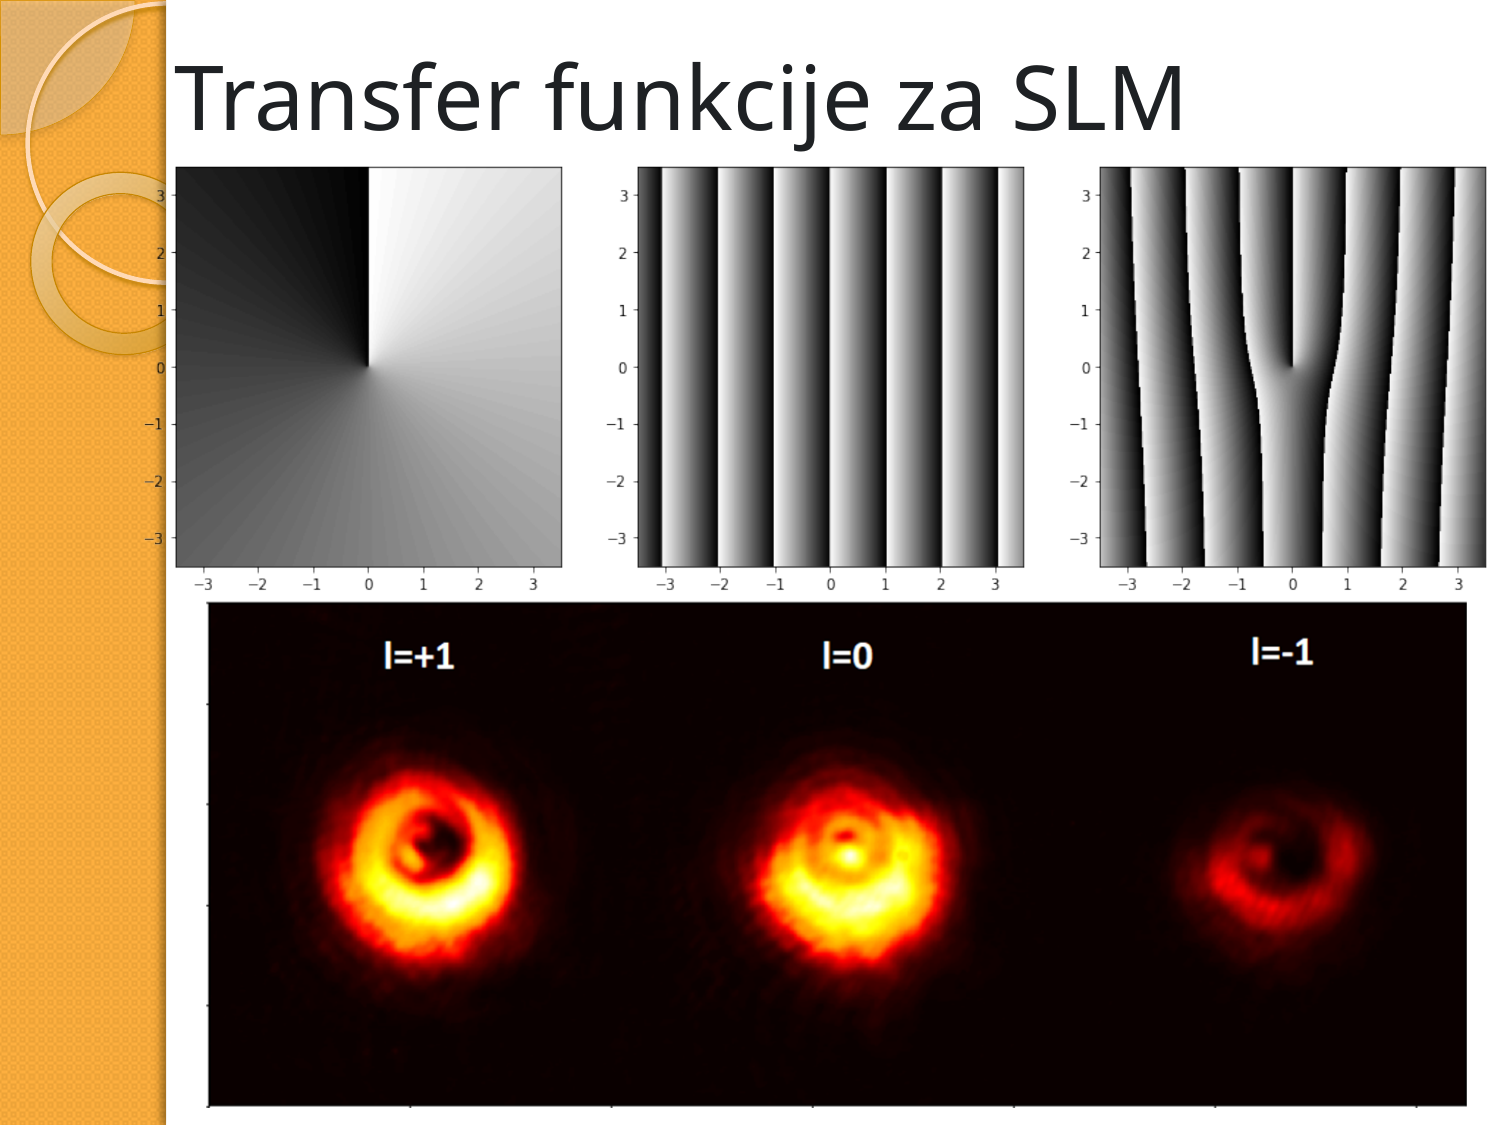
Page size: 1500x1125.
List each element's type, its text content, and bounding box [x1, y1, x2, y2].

picture [133, 152, 1500, 1108]
title Transfer funkcije za SLM [159, 1, 1390, 149]
